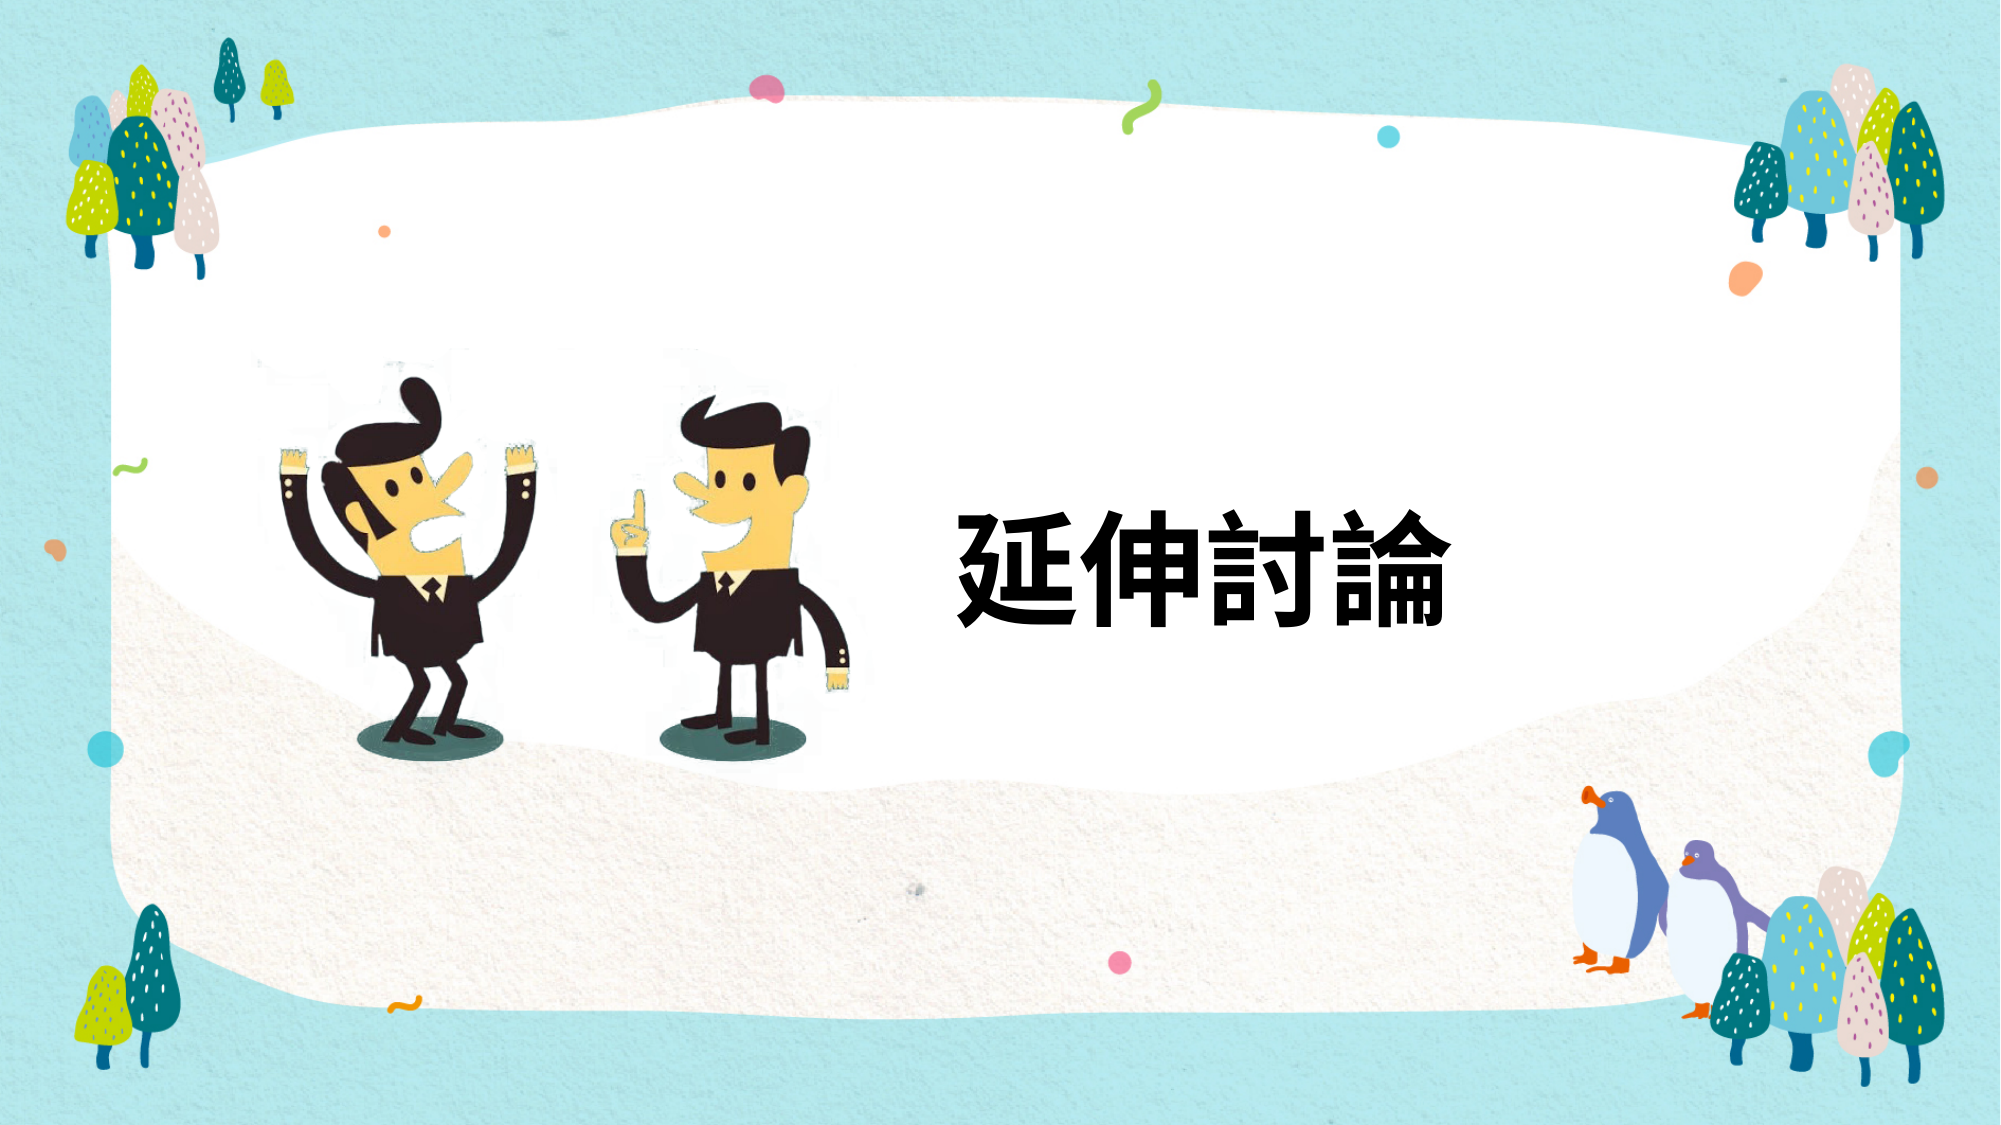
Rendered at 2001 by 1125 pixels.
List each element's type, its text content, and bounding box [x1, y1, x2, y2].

picture [0, 0, 2001, 1125]
title 延伸討論 [814, 239, 1930, 649]
